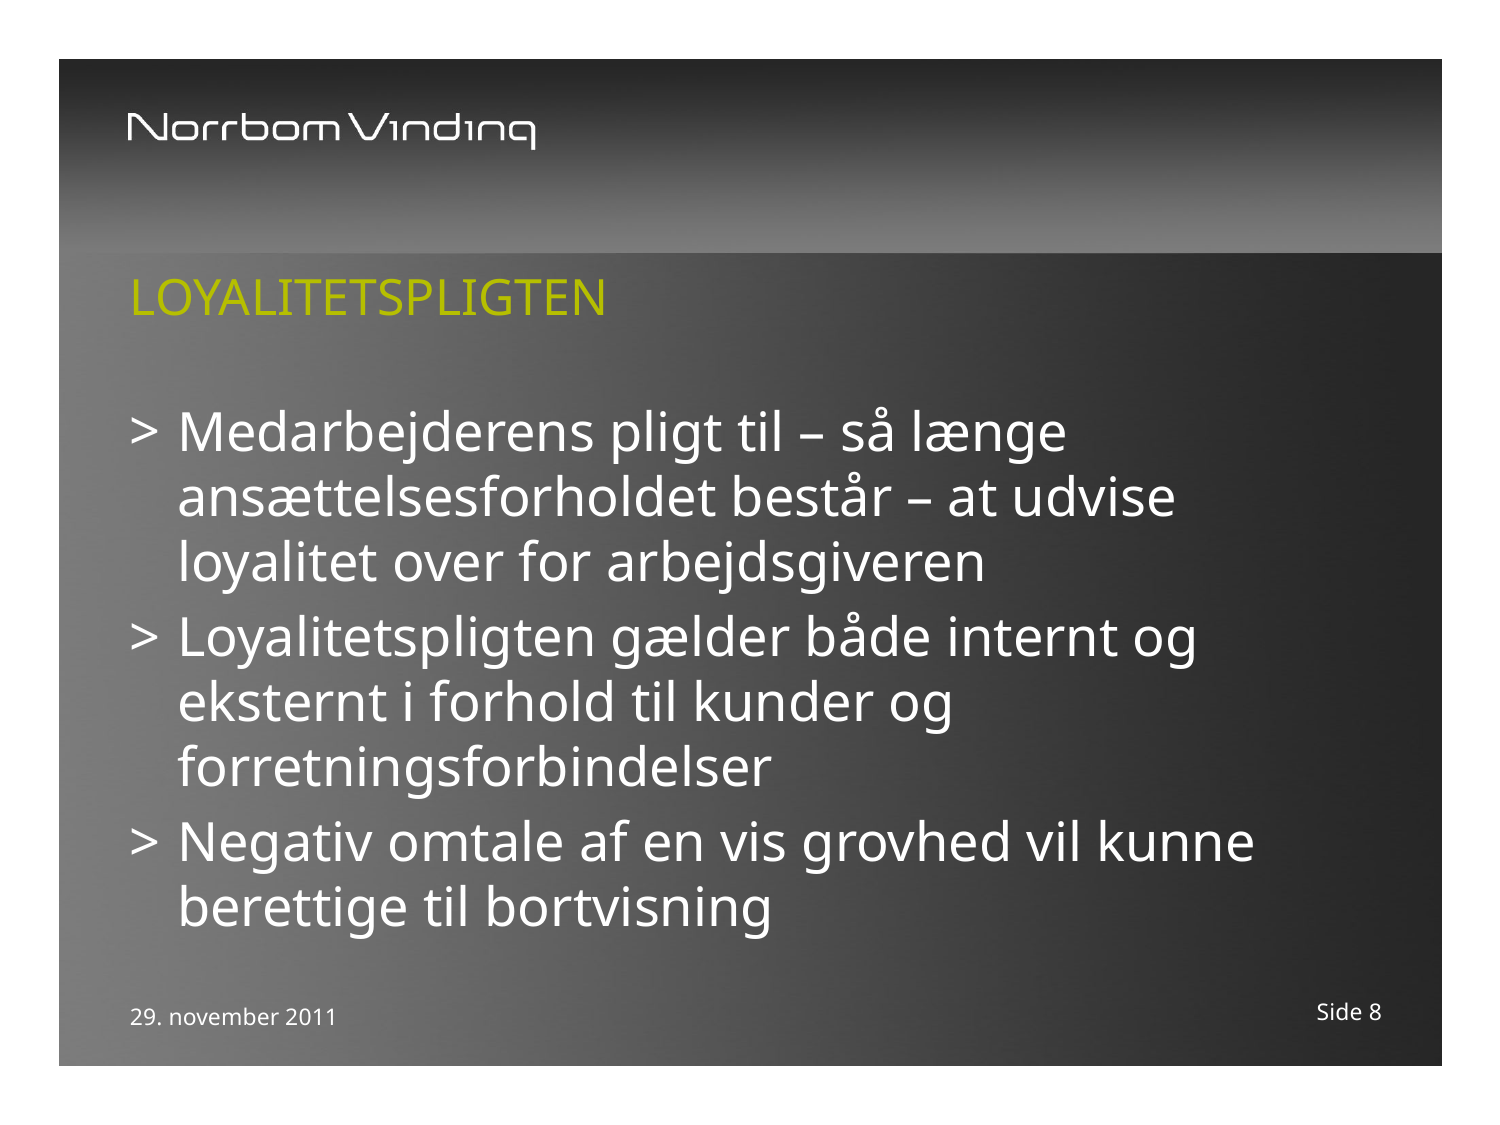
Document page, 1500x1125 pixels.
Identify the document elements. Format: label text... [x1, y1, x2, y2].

picture [59, 59, 1442, 1066]
list Medarbejderens pligt til – så længe ansættelsesforholdet består – at udvise loyalitet over for arbejdsgiveren Loyalitetspligten gælder både internt og eksternt i forhold til kunder og forretningsforbindelser Negativ omtale af en vis grovhed vil kunne berettige til bortvisning [129, 397, 1382, 973]
slide_number Side 8 [1242, 1006, 1382, 1030]
footer 29. november 2011 [129, 1006, 586, 1060]
title Loyalitetspligten [129, 291, 1382, 375]
